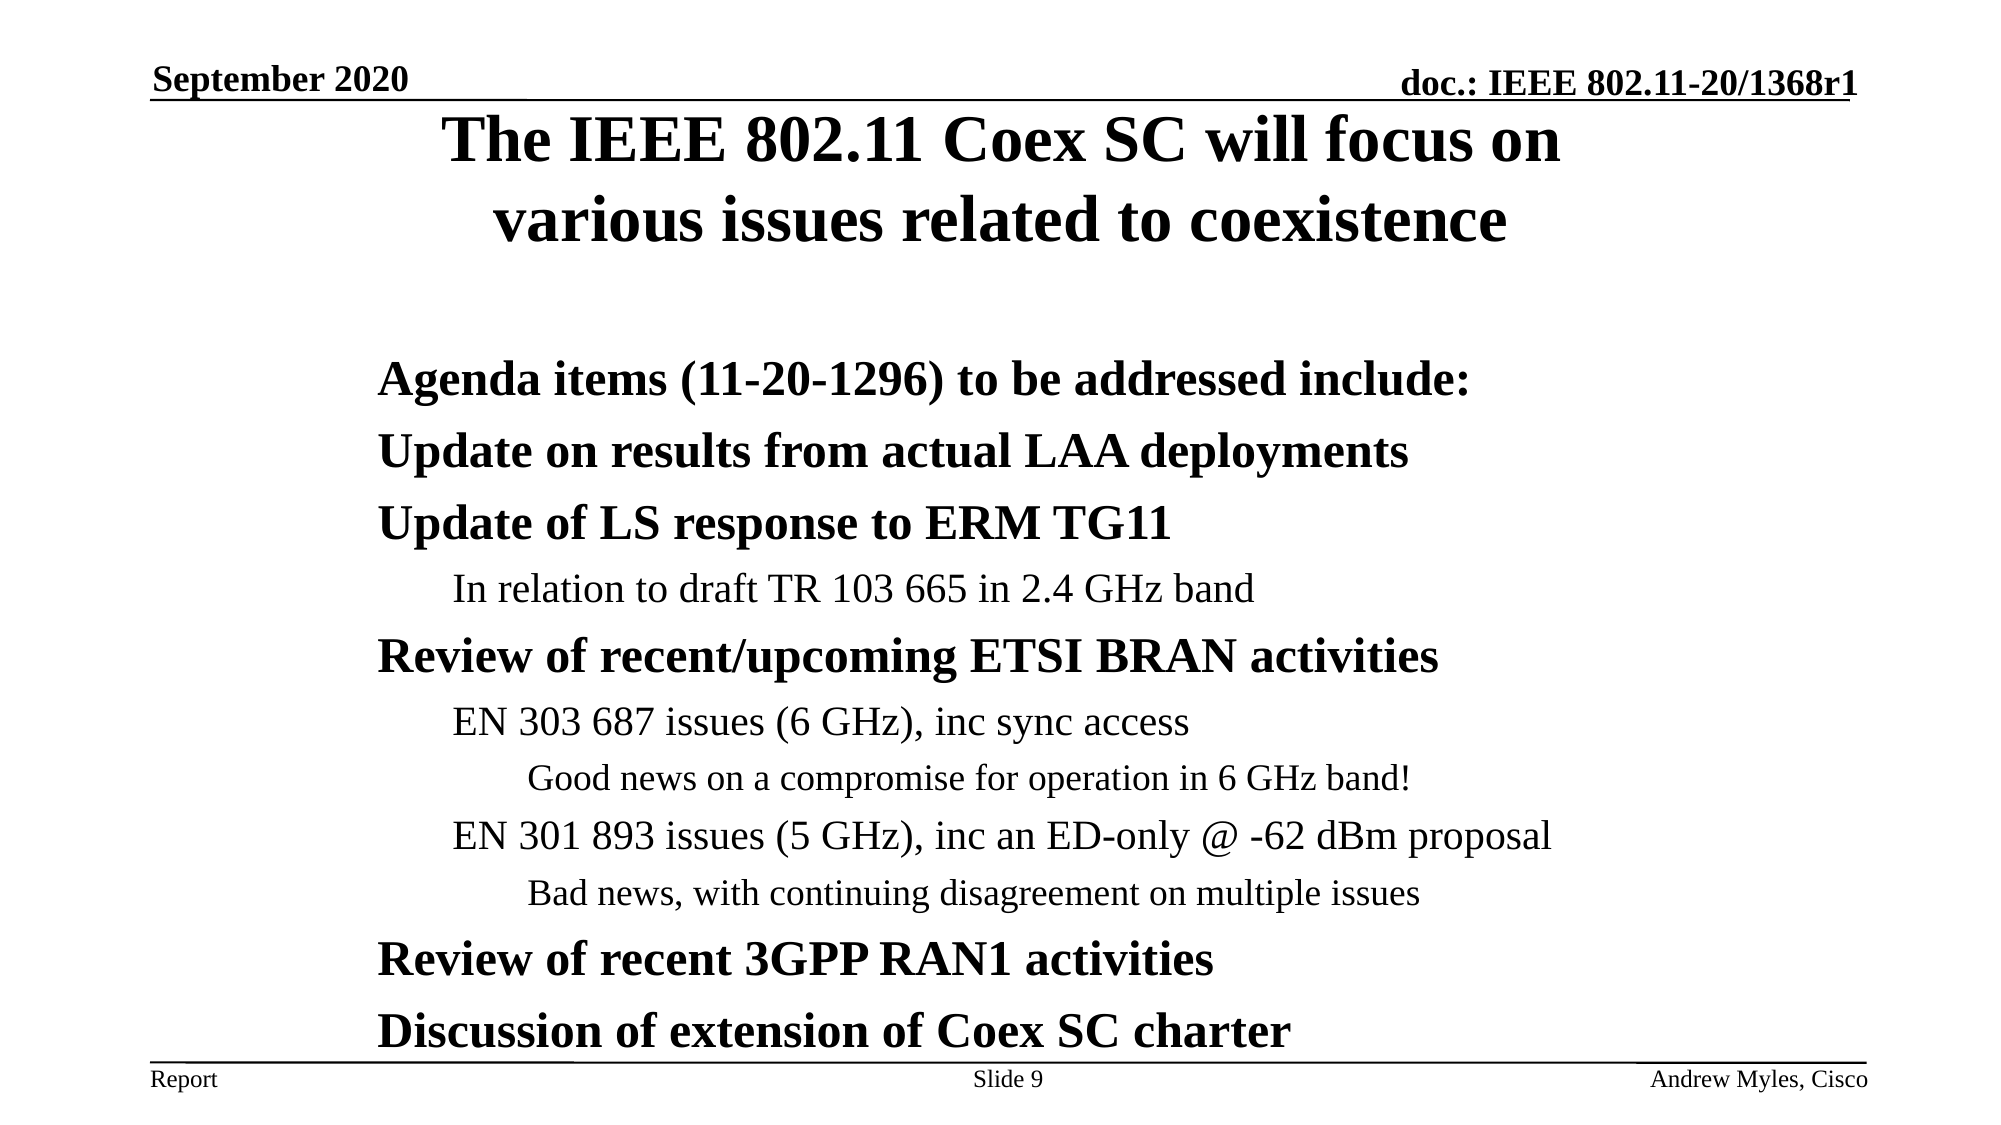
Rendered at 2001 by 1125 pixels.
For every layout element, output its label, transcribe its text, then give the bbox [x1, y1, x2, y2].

footer Andrew Myles, Cisco [1171, 1061, 1869, 1093]
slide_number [152, 54, 563, 100]
slide_number Slide 9 [950, 1061, 1067, 1123]
title The IEEE 802.11 Coex SC will focus on various issues related to coexistence [364, 99, 1640, 250]
list Agenda items (11-20-1296) to be addressed include: Update on results from actual LAA deployments Update of LS response to ERM TG11 In relation to draft TR 103 665 in 2.4 GHz band Review of recent/upcoming ETSI BRAN activities EN 303 687 issues (6 GHz), inc sync access Good news on a compromise for operation in 6 GHz band! EN 301 893 issues (5 GHz), inc an ED-only @ -62 dBm proposal Bad news, with continuing disagreement on multiple issues Review of recent 3GPP RAN1 activities Discussion of extension of Coex SC charter [362, 337, 1640, 901]
